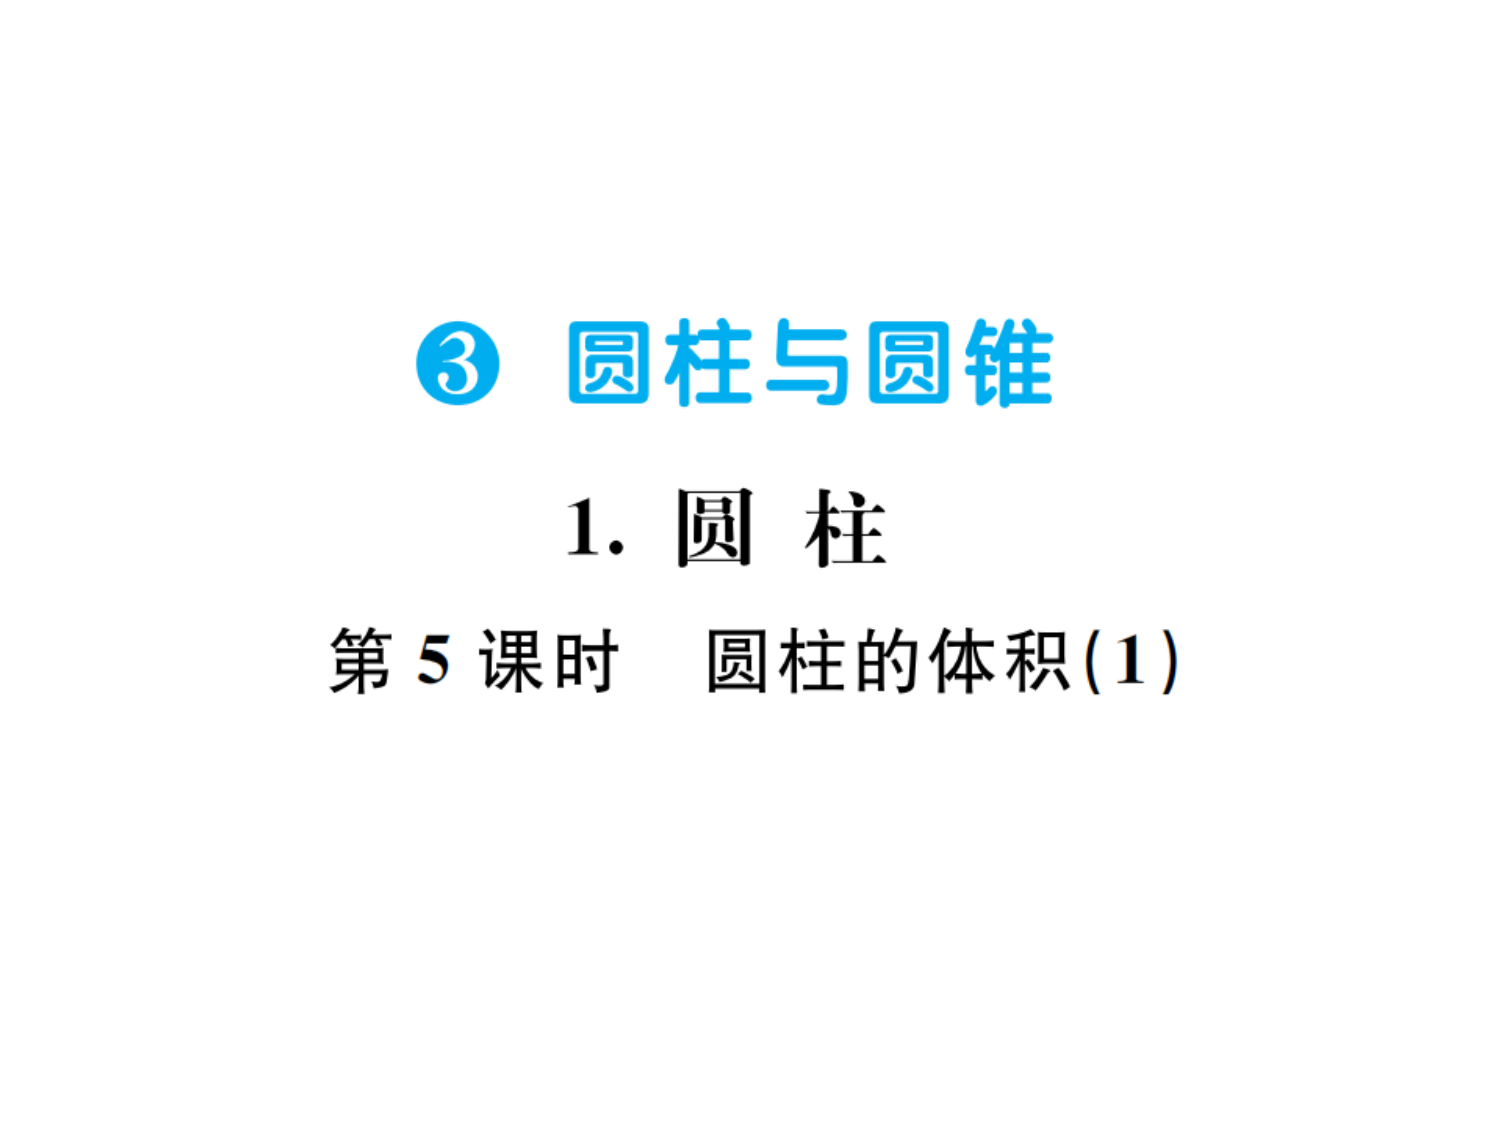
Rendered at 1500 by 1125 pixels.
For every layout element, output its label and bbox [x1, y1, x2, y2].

picture [407, 290, 1088, 426]
picture [312, 609, 1185, 723]
picture [525, 479, 954, 579]
